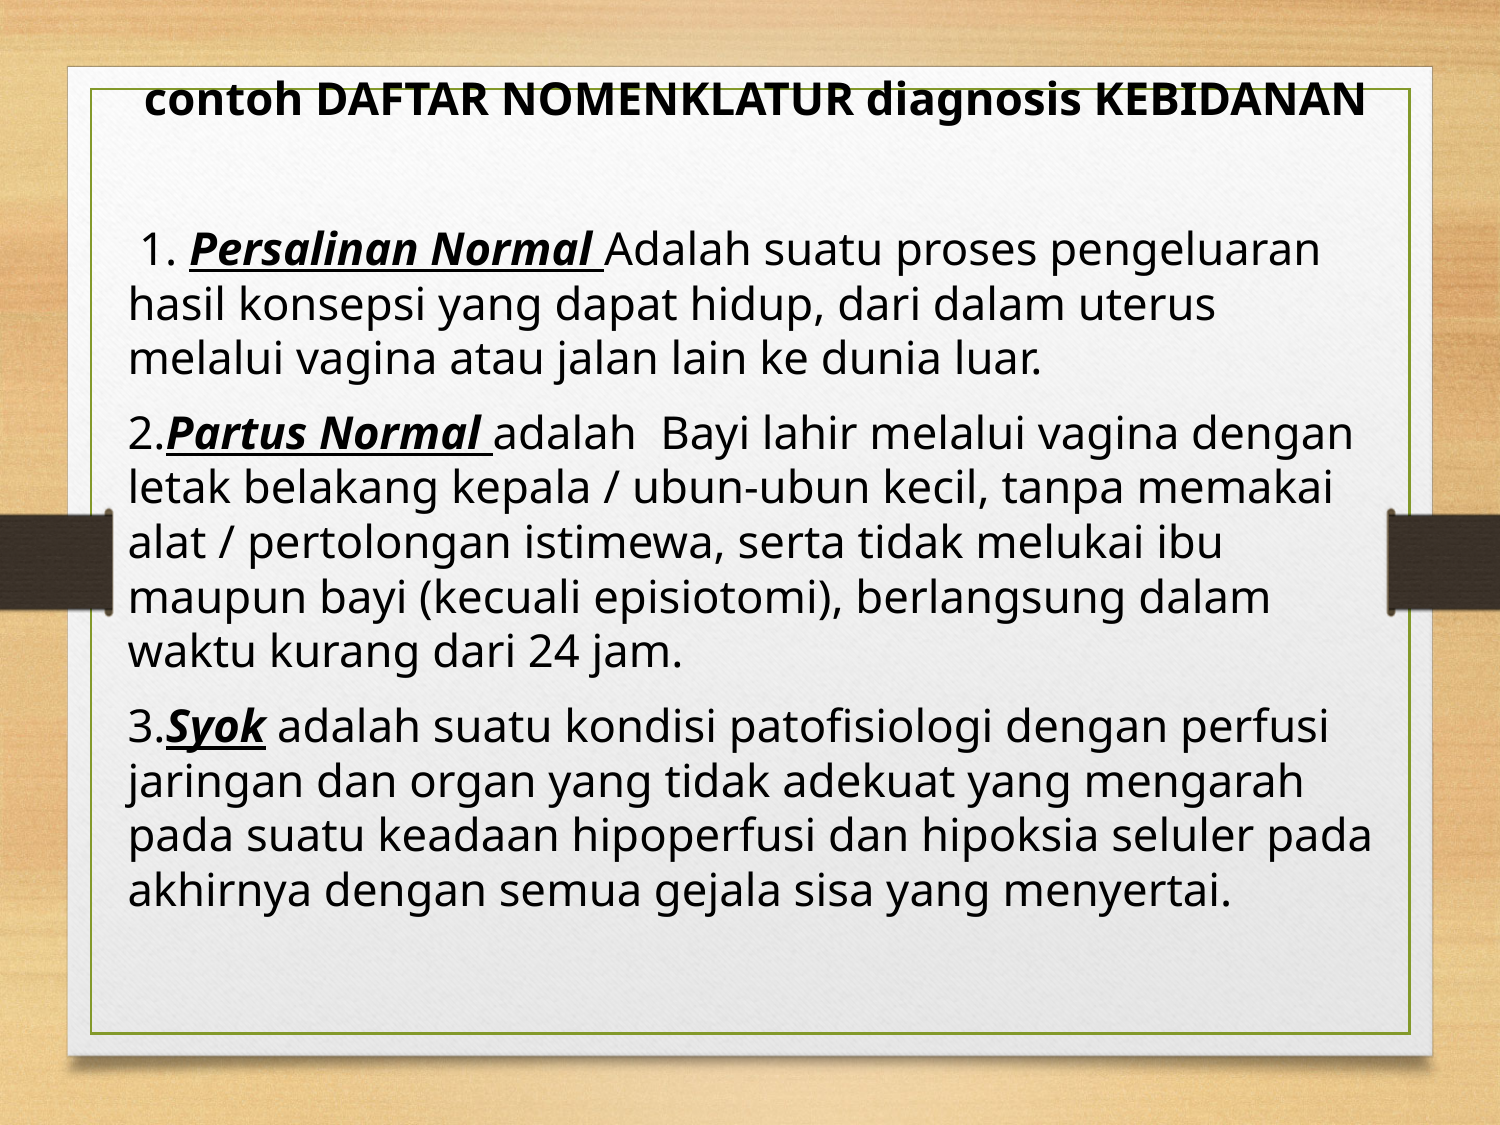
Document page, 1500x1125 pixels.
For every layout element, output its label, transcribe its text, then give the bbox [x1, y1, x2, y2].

list contoh DAFTAR NOMENKLATUR diagnosis KEBIDANAN 1. Persalinan Normal Adalah suatu proses pengeluaran hasil konsepsi yang dapat hidup, dari dalam uterus melalui vagina atau jalan lain ke dunia luar. 2.Partus Normal adalah Bayi lahir melalui vagina dengan letak belakang kepala / ubun-ubun kecil, tanpa memakai alat / pertolongan istimewa, serta tidak melukai ibu maupun bayi (kecuali episiotomi), berlangsung dalam waktu kurang dari 24 jam. 3.Syok adalah suatu kondisi patofisiologi dengan perfusi jaringan dan organ yang tidak adekuat yang mengarah pada suatu keadaan hipoperfusi dan hipoksia seluler pada akhirnya dengan semua gejala sisa yang menyertai. [112, 62, 1400, 1050]
picture [0, 0, 1500, 1125]
